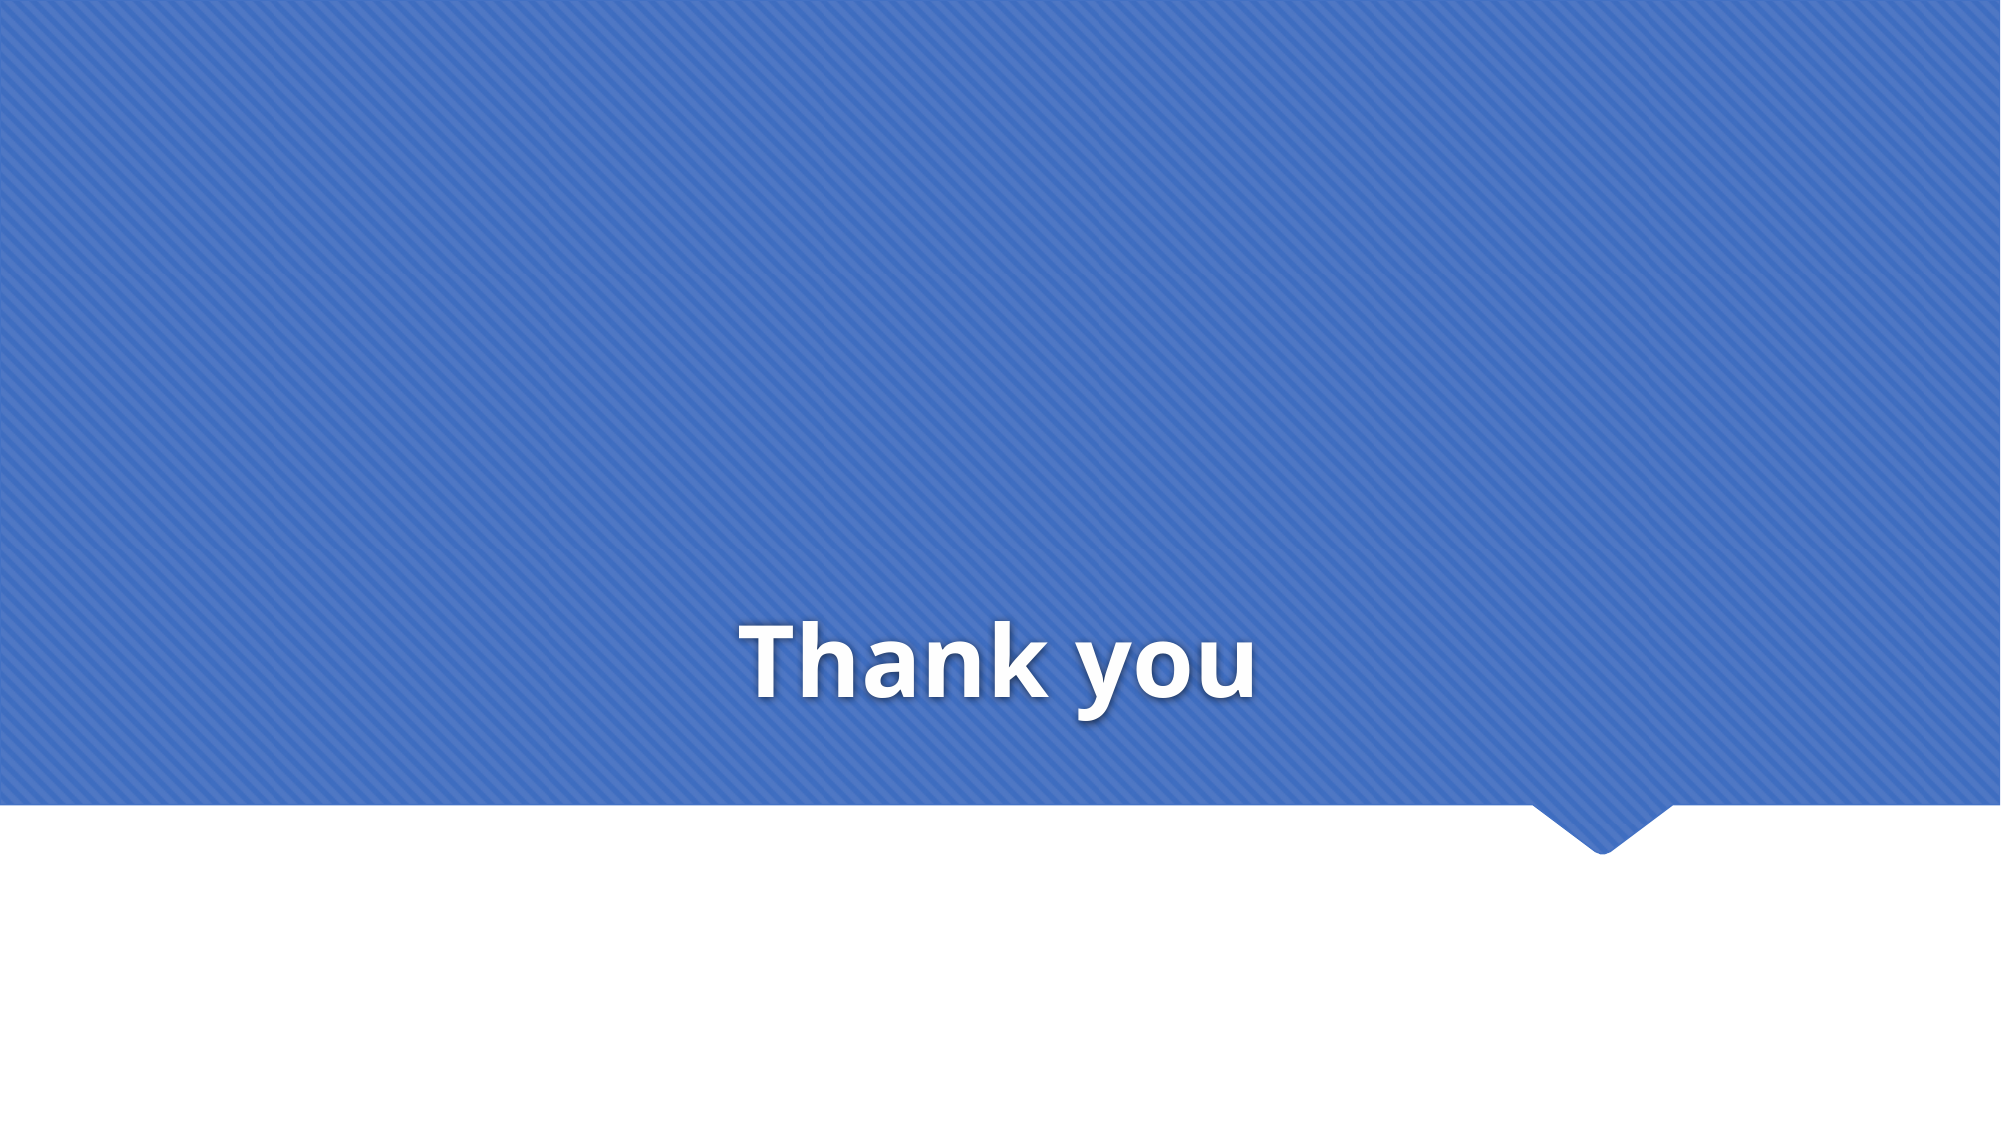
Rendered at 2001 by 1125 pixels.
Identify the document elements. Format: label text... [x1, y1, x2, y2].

title Thank you [132, 484, 1866, 726]
